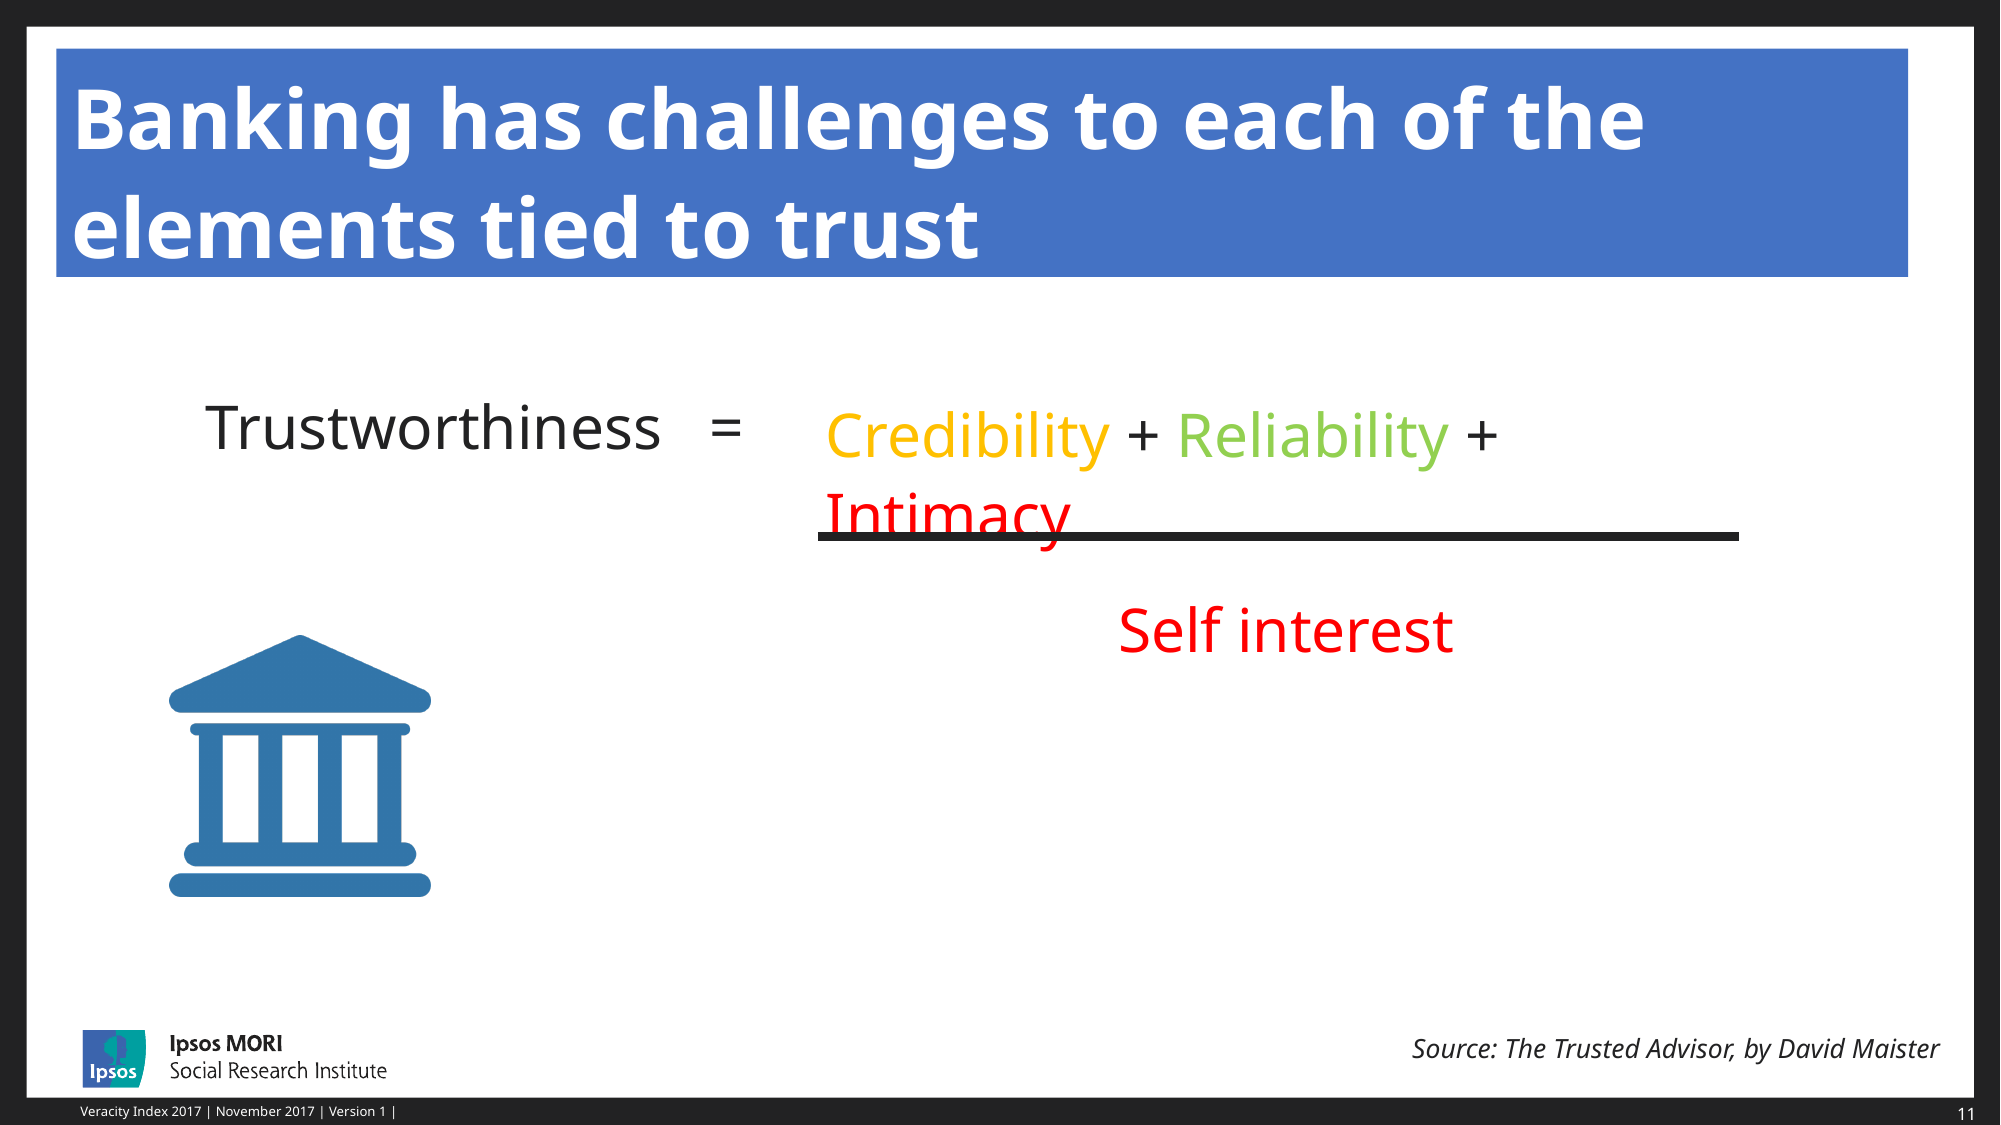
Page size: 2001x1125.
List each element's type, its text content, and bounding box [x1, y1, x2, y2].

text_box Banking has challenges to each of the elements tied to trust [56, 48, 1909, 277]
text_box Source: The Trusted Advisor, by David Maister [1397, 1024, 1963, 1071]
list Credibility + Reliability + Intimacy [825, 383, 1747, 485]
text_box Trustworthiness = [191, 381, 776, 469]
picture [169, 635, 432, 897]
text_box Self interest [1085, 579, 1487, 701]
